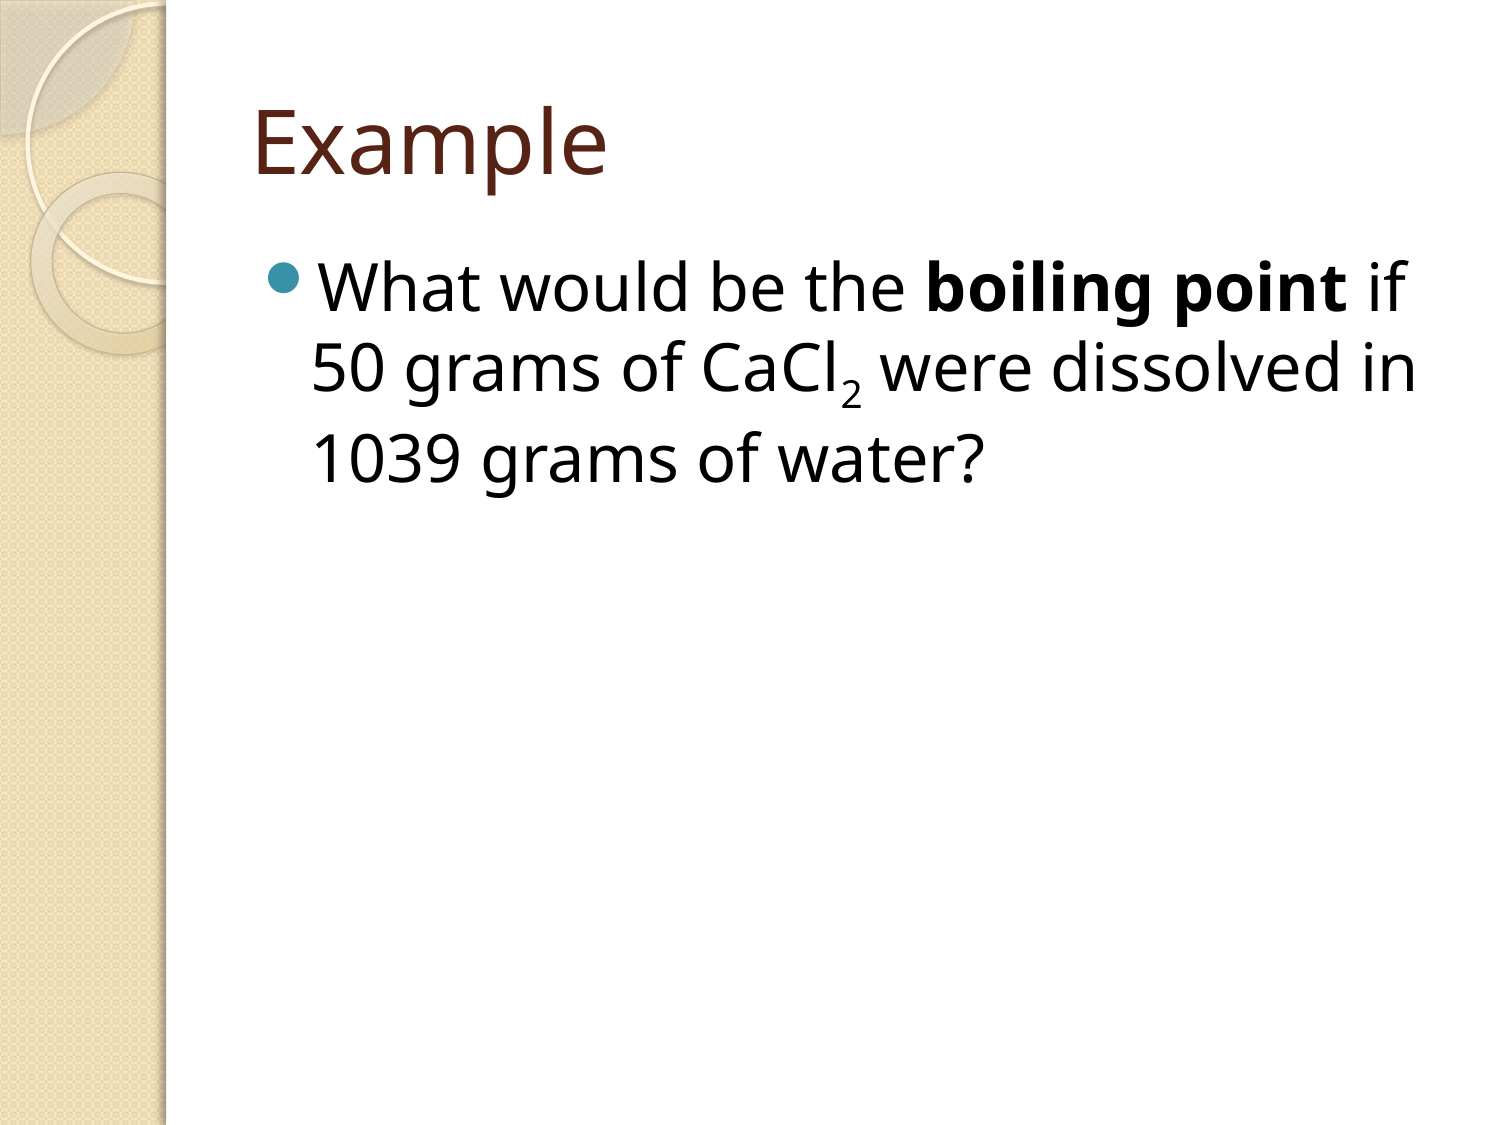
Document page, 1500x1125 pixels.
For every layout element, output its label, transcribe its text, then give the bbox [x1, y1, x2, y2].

title Example [235, 45, 1466, 233]
list What would be the boiling point if 50 grams of CaCl2 were dissolved in 1039 grams of water? [235, 237, 1466, 1025]
